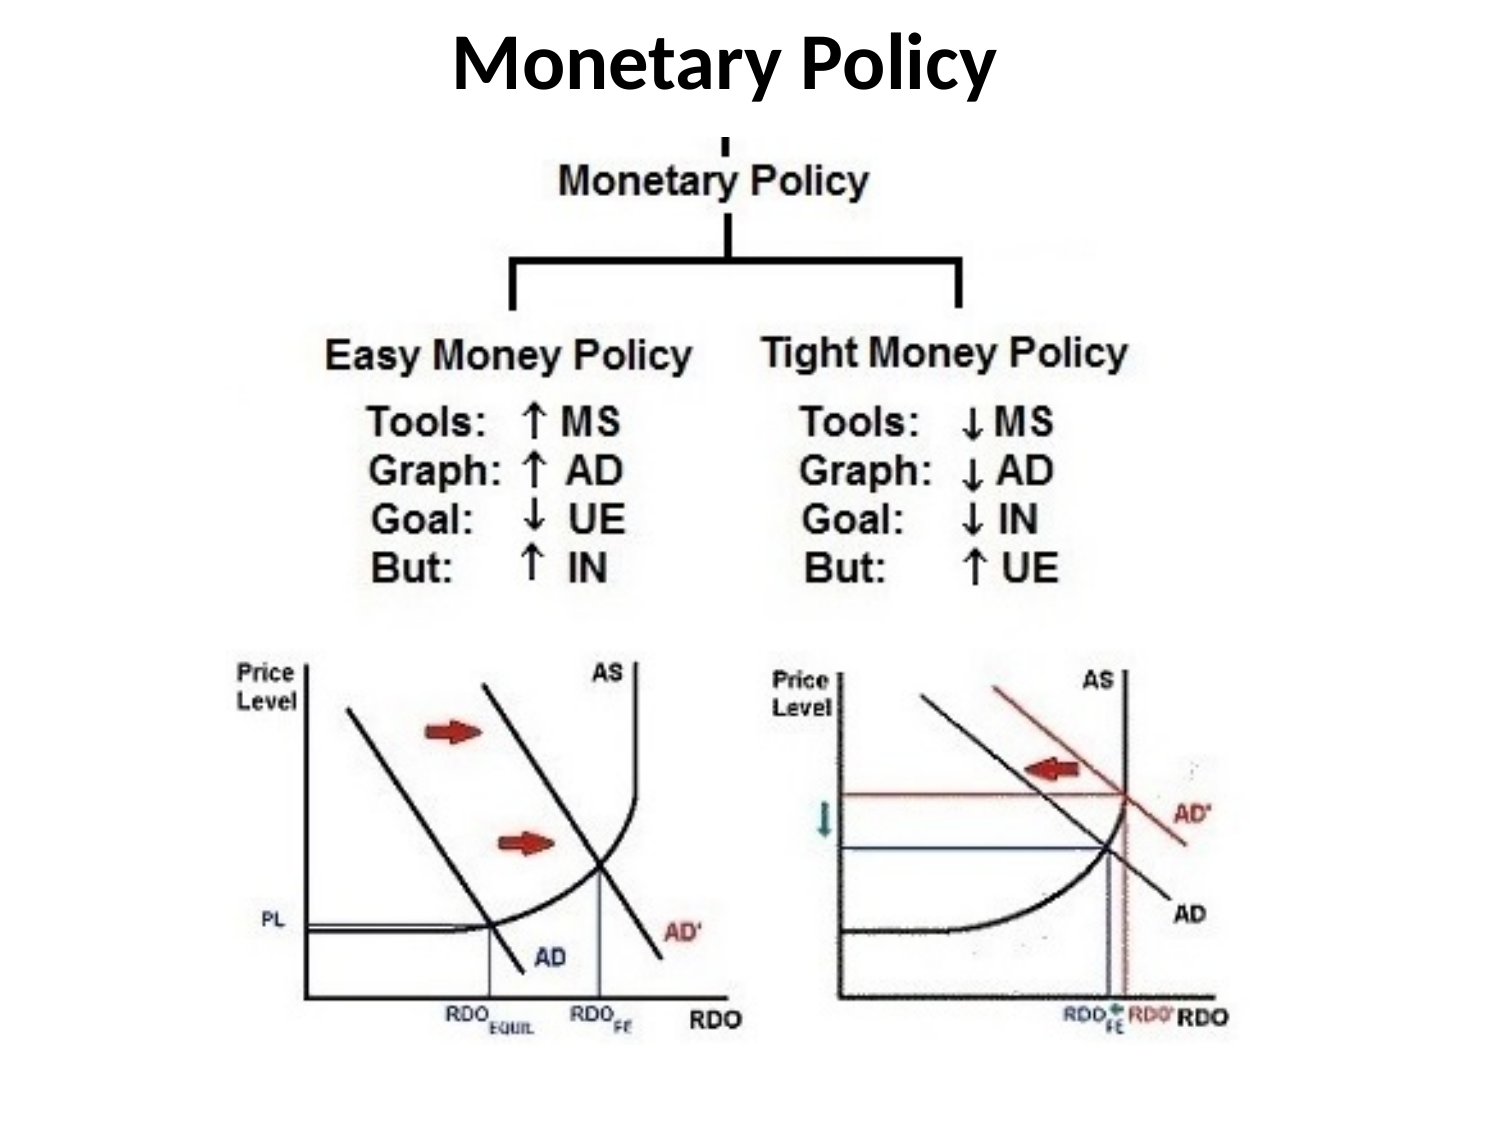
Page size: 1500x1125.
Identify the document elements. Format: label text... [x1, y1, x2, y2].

title Monetary Policy [87, 1, 1363, 114]
picture [224, 137, 1253, 1045]
